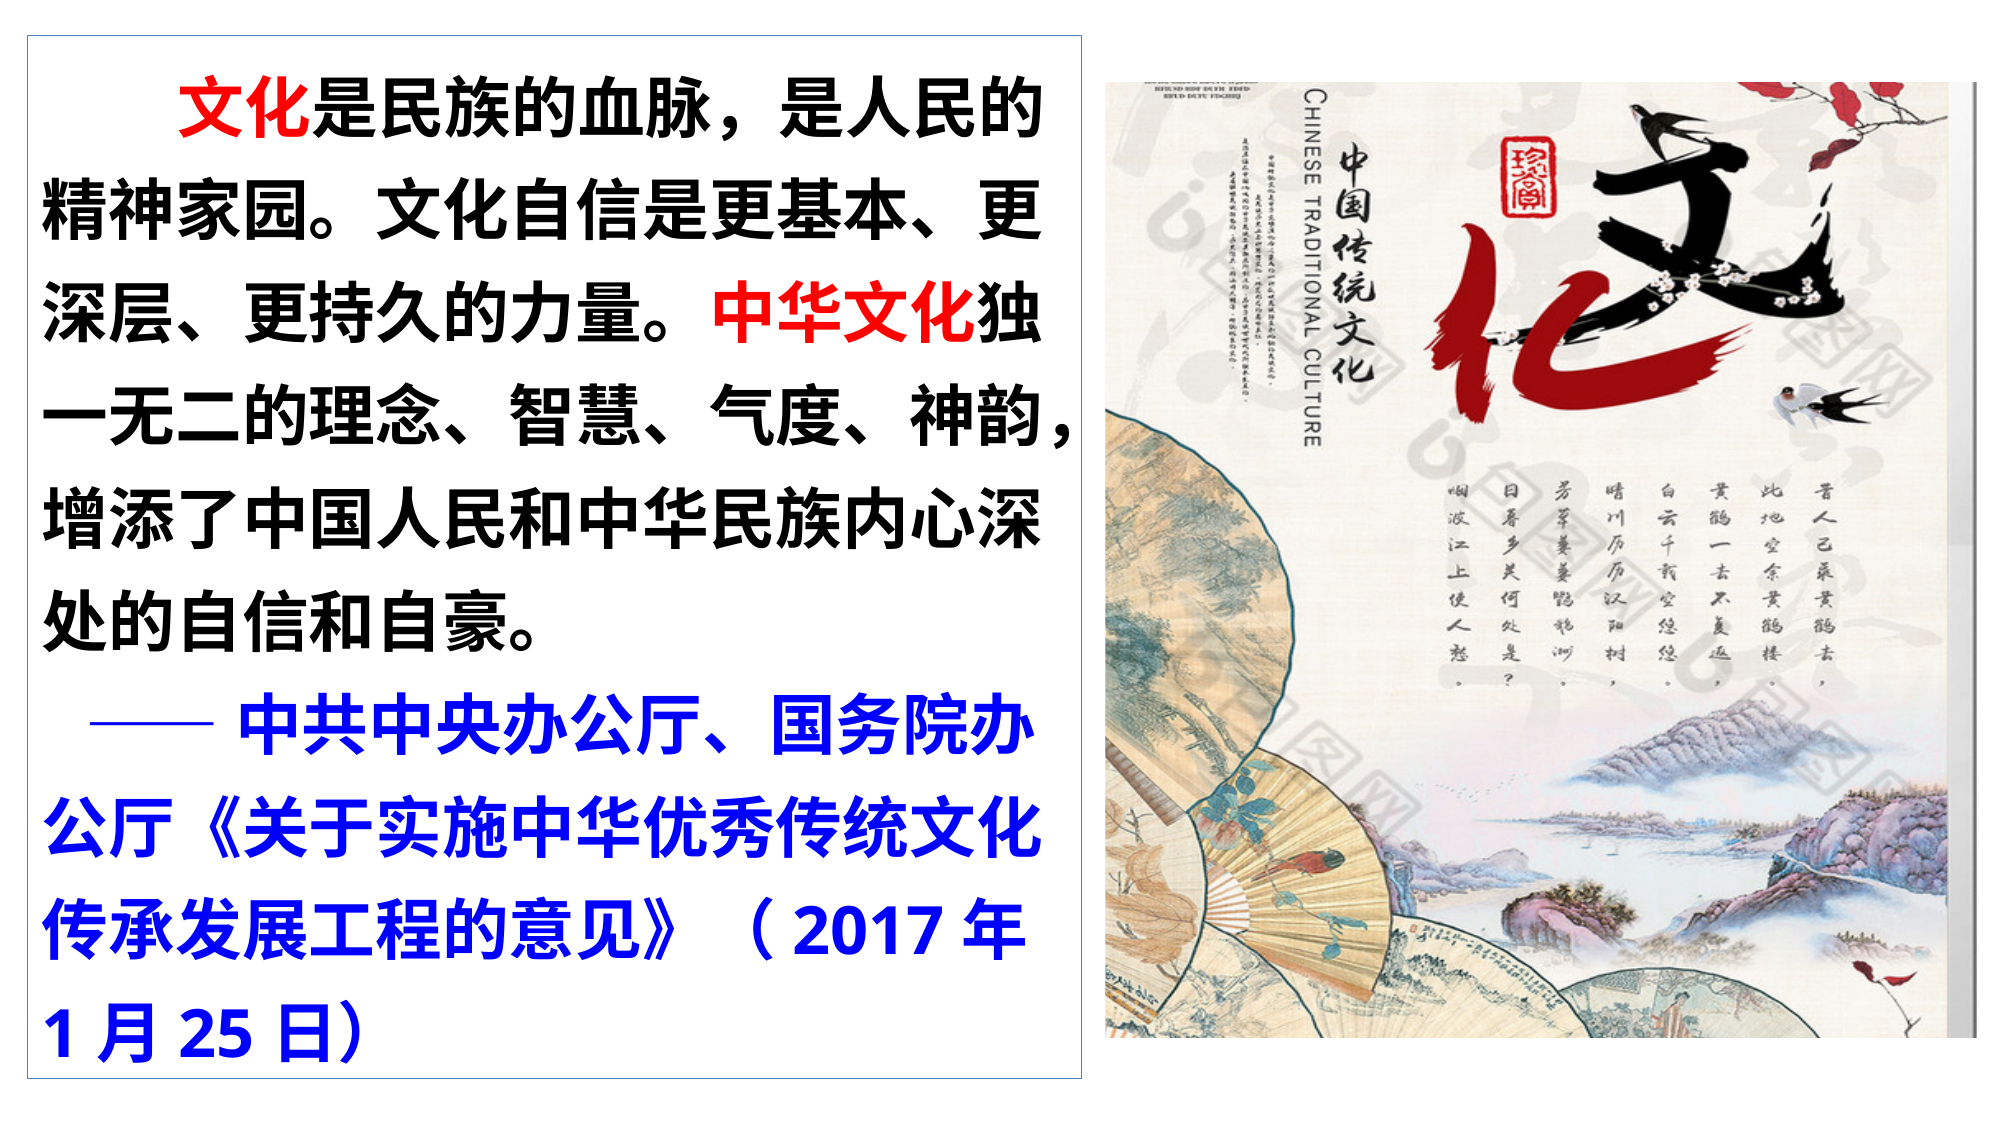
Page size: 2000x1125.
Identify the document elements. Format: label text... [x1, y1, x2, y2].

text_box 文化是民族的血脉，是人民的精神家园。文化自信是更基本、更深层、更持久的力量。中华文化独一无二的理念、智慧、气度、神韵，增添了中国人民和中华民族内心深处的自信和自豪。 ——中共中央办公厅、国务院办公厅《关于实施中华优秀传统文化传承发展工程的意见》（2017年1月25日） [27, 35, 1082, 1079]
picture [1105, 81, 1977, 1039]
